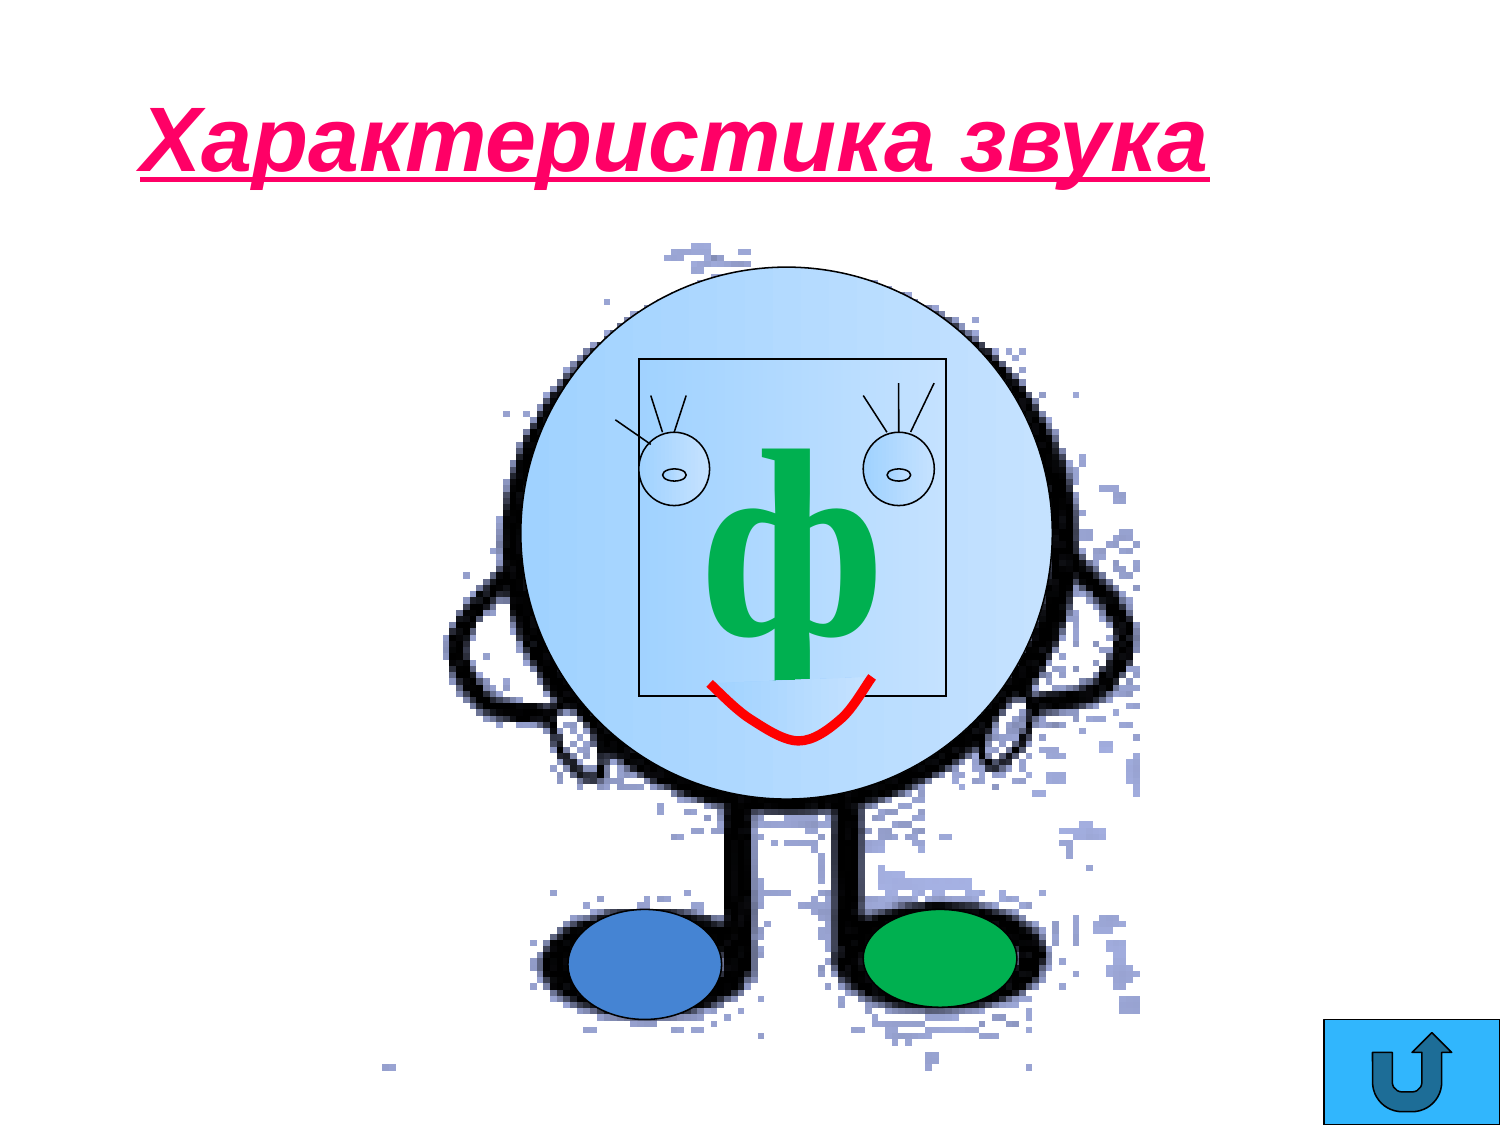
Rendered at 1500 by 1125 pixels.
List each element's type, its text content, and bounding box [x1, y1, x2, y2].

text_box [520, 266, 1053, 1020]
picture [336, 243, 1140, 1071]
text_box [1324, 1019, 1500, 1125]
title Характеристика звука [0, 54, 1350, 216]
